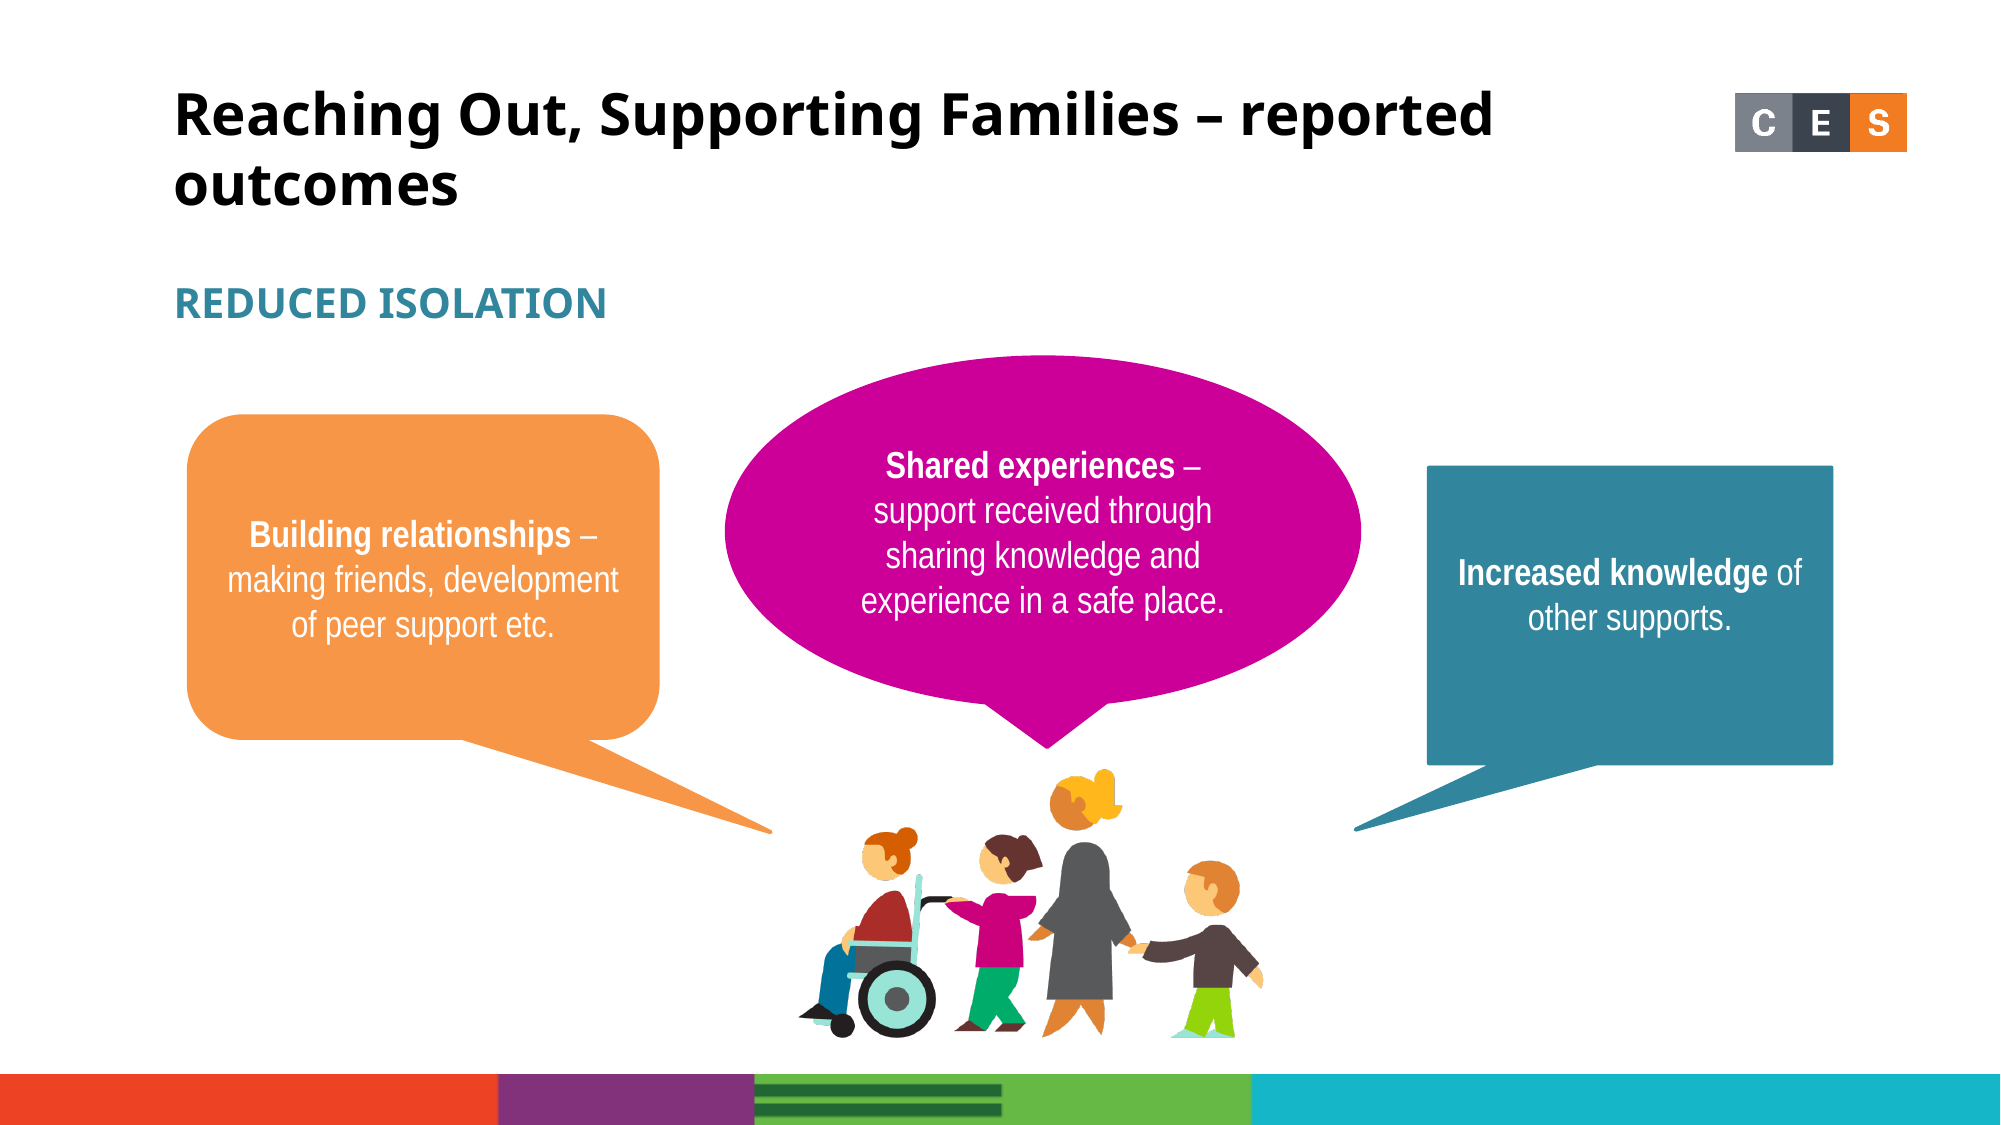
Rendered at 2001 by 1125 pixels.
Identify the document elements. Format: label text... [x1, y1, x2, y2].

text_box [188, 357, 1832, 764]
picture [1733, 91, 1909, 154]
picture [796, 762, 1265, 1050]
picture [0, 1074, 2001, 1125]
text_box REDUCED ISOLATION [158, 269, 729, 335]
text_box Reaching Out, Supporting Families – reported outcomes [158, 70, 1636, 225]
text_box [137, 59, 1863, 278]
